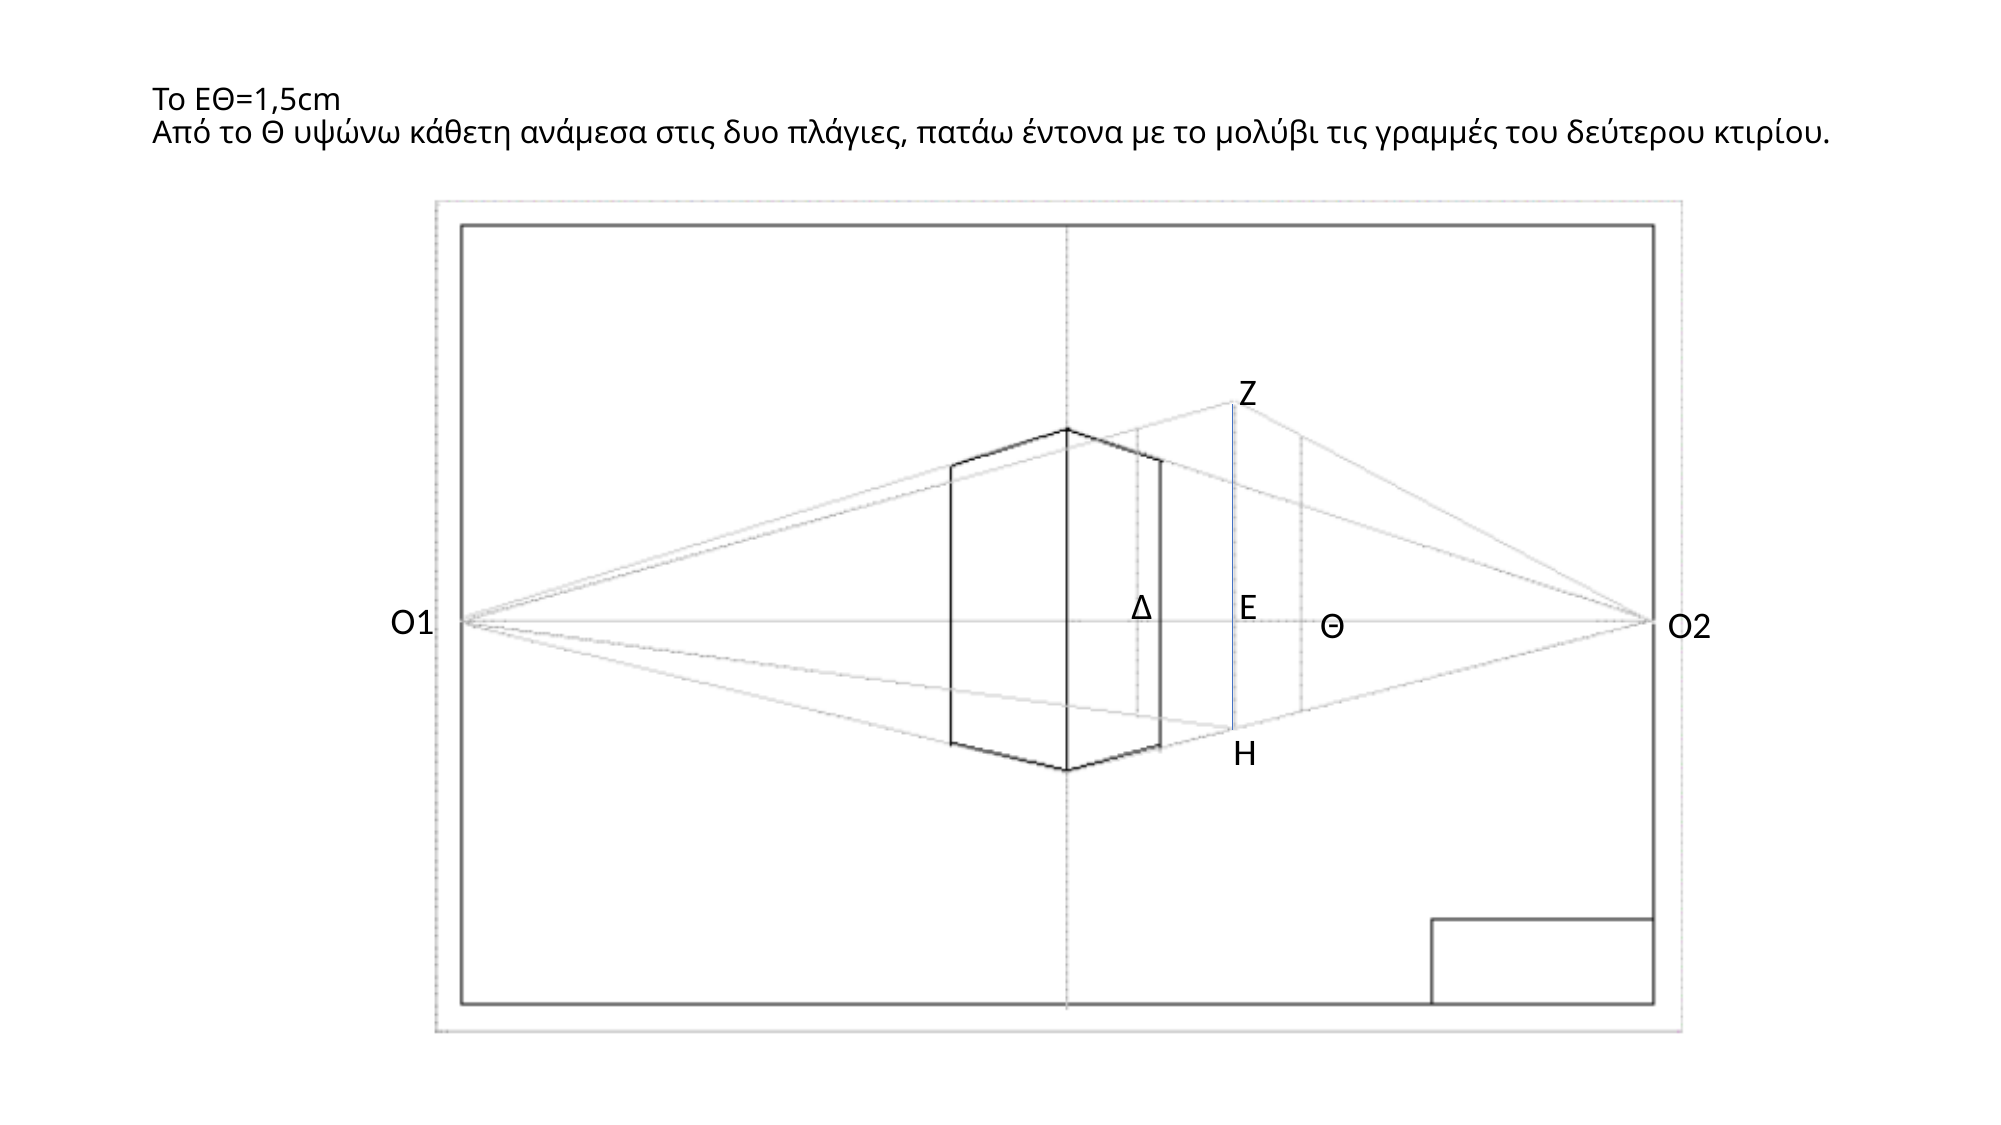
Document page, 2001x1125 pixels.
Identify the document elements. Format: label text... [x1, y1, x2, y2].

title Το ΕΘ=1,5cm Από το Θ υψώνω κάθετη ανάμεσα στις δυο πλάγιες, πατάω έντονα με το μολύβι τις γραμμές του δεύτερου κτιρίου. [137, 59, 1863, 174]
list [333, 166, 1745, 1075]
